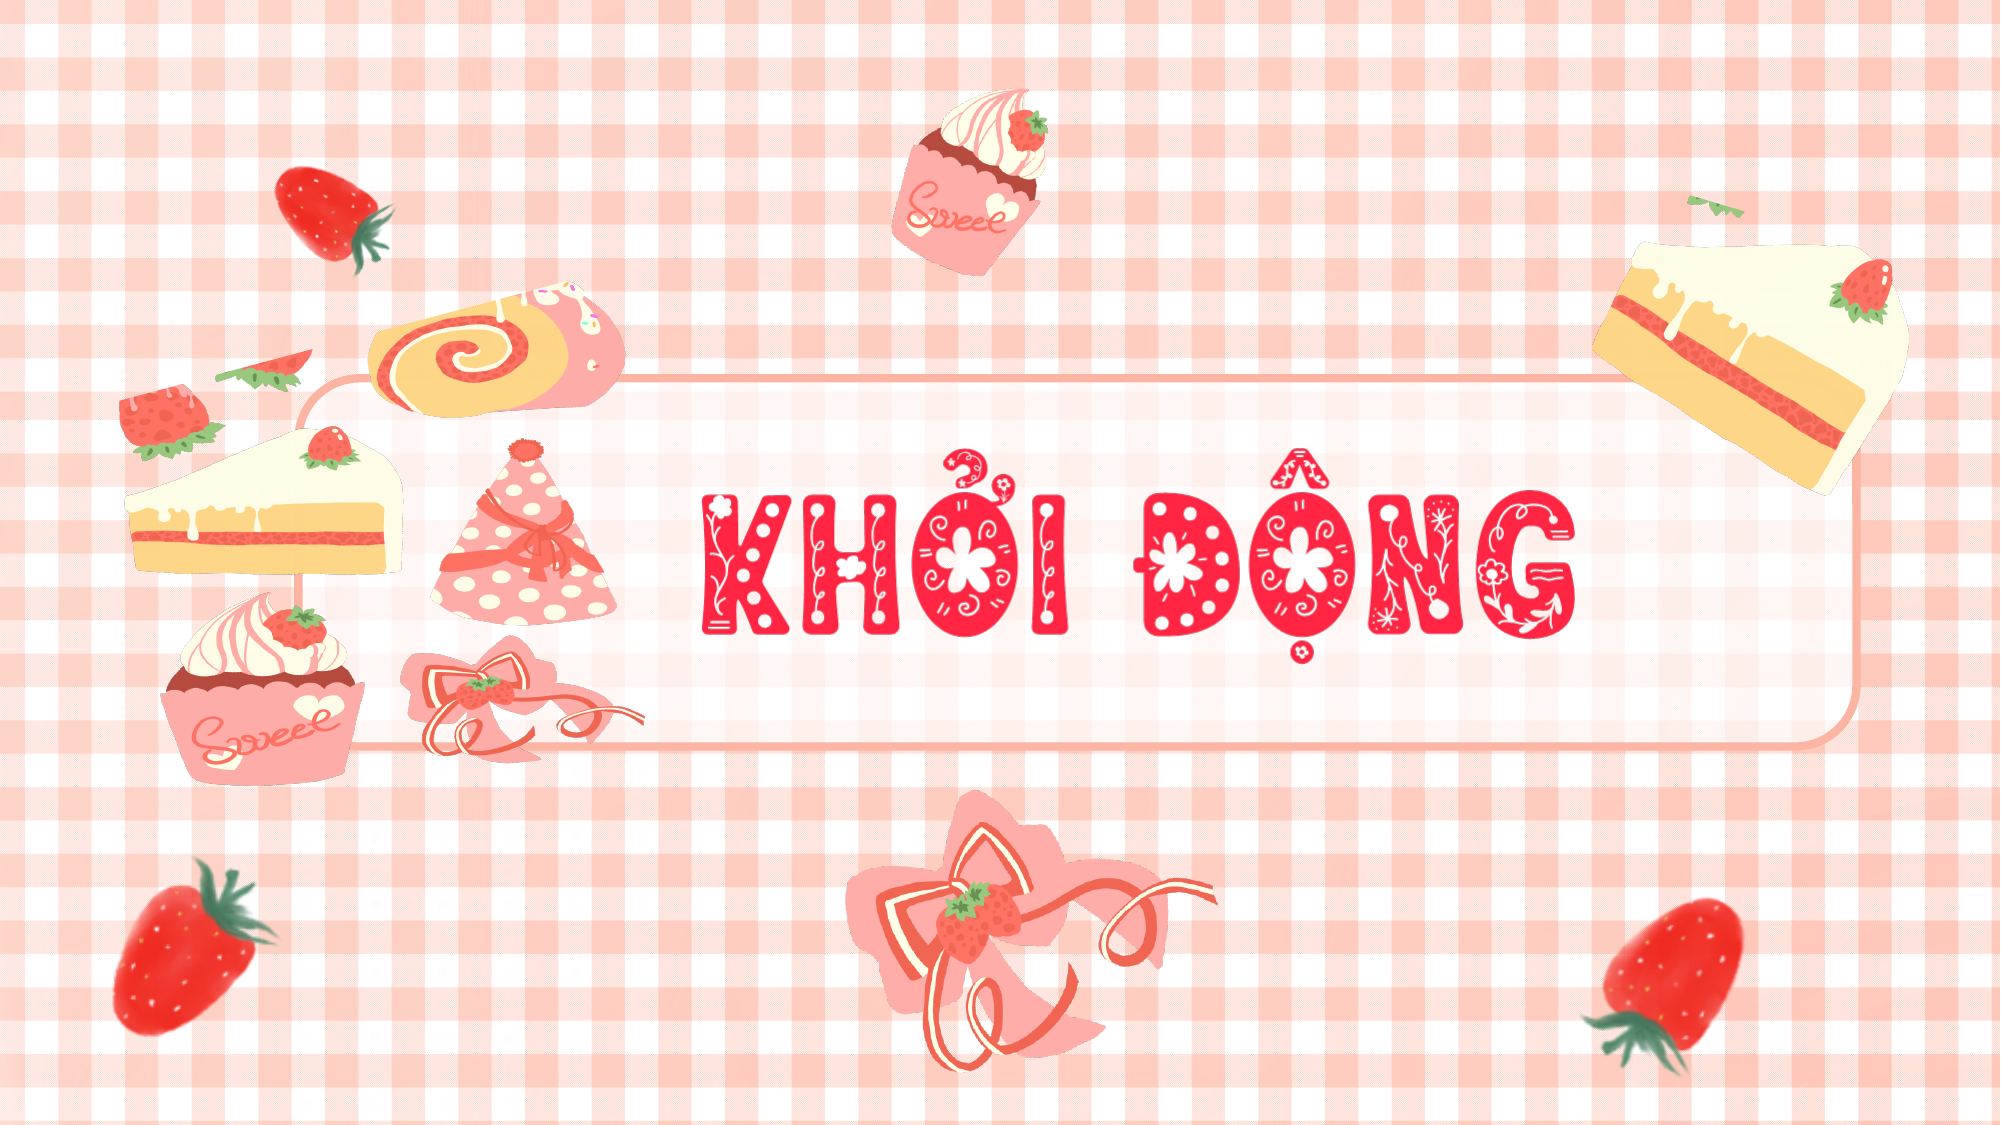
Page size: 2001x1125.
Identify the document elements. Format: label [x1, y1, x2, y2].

picture [86, 148, 1920, 1074]
picture [79, 816, 338, 1063]
text_box [0, 0, 2000, 1125]
picture [1469, 842, 1777, 1125]
picture [888, 66, 1067, 282]
